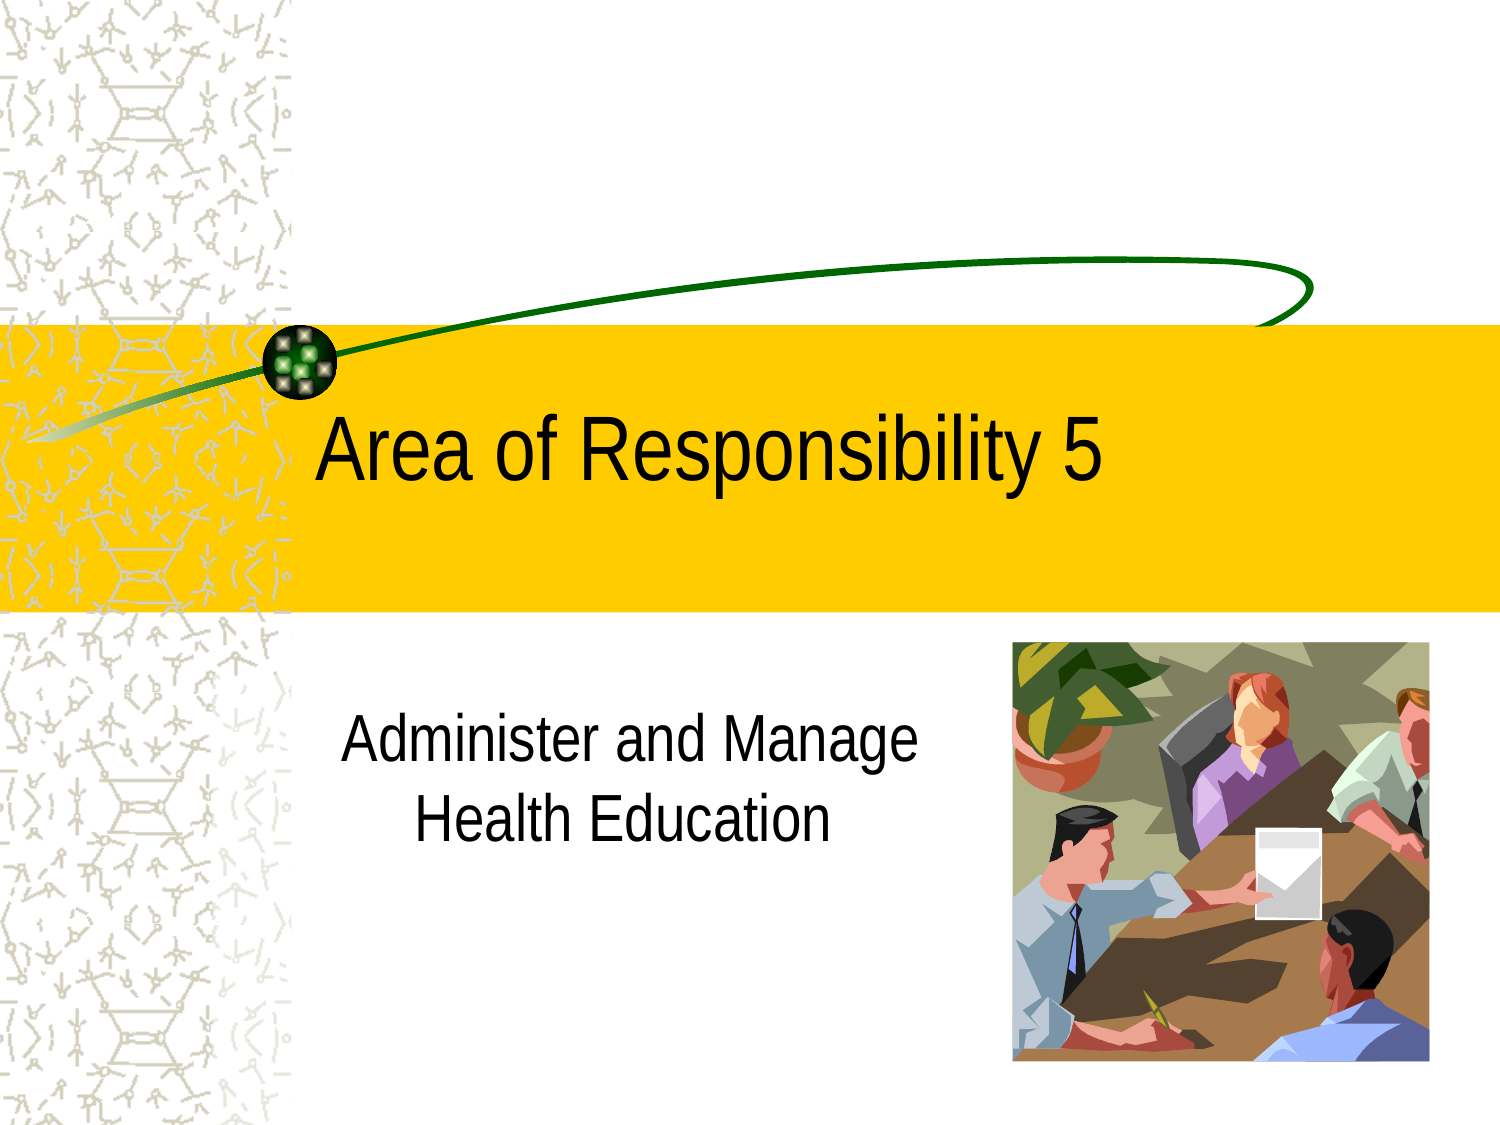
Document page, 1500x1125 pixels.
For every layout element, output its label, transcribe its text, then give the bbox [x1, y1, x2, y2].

picture [0, 0, 292, 1125]
picture [1012, 637, 1436, 1067]
subtitle Administer and Manage Health Education [324, 687, 938, 976]
title Area of Responsibility 5 [299, 312, 1500, 576]
